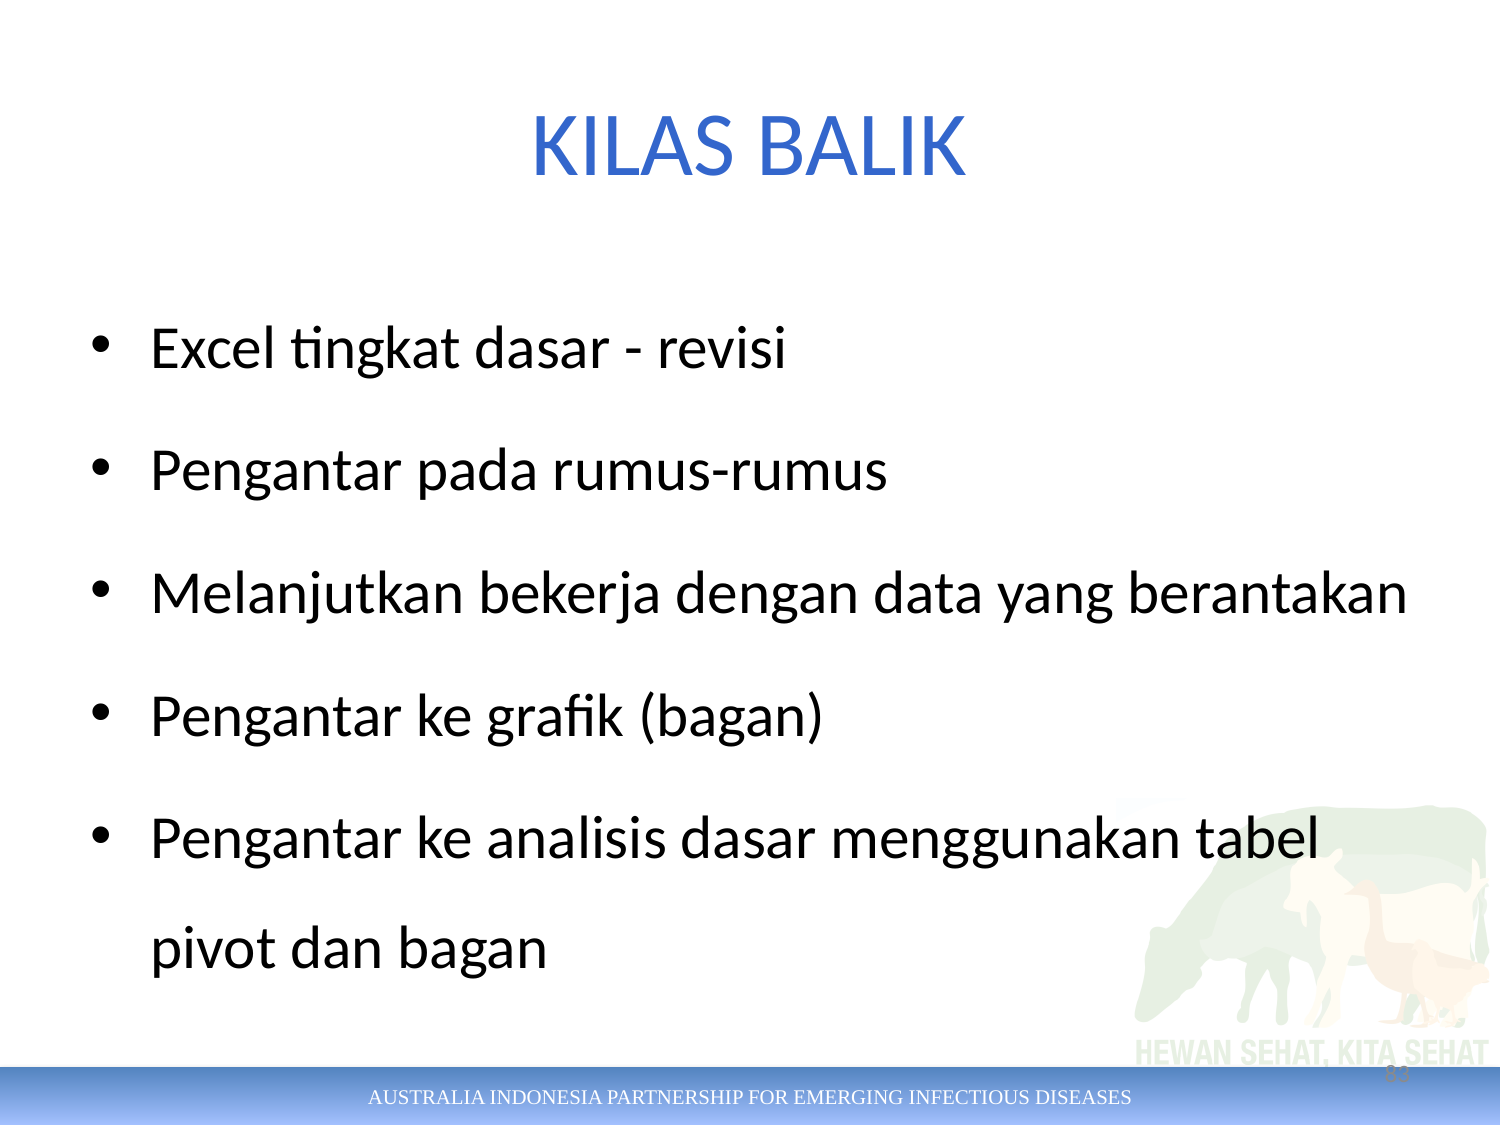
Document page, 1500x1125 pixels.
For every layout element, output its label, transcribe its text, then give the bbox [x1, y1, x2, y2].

title KILAS BALIK [75, 45, 1425, 233]
list Excel tingkat dasar - revisi Pengantar pada rumus-rumus Melanjutkan bekerja dengan data yang berantakan Pengantar ke grafik (bagan) Pengantar ke analisis dasar menggunakan tabel pivot dan bagan [75, 262, 1425, 1005]
slide_number 83 [1074, 1042, 1425, 1103]
